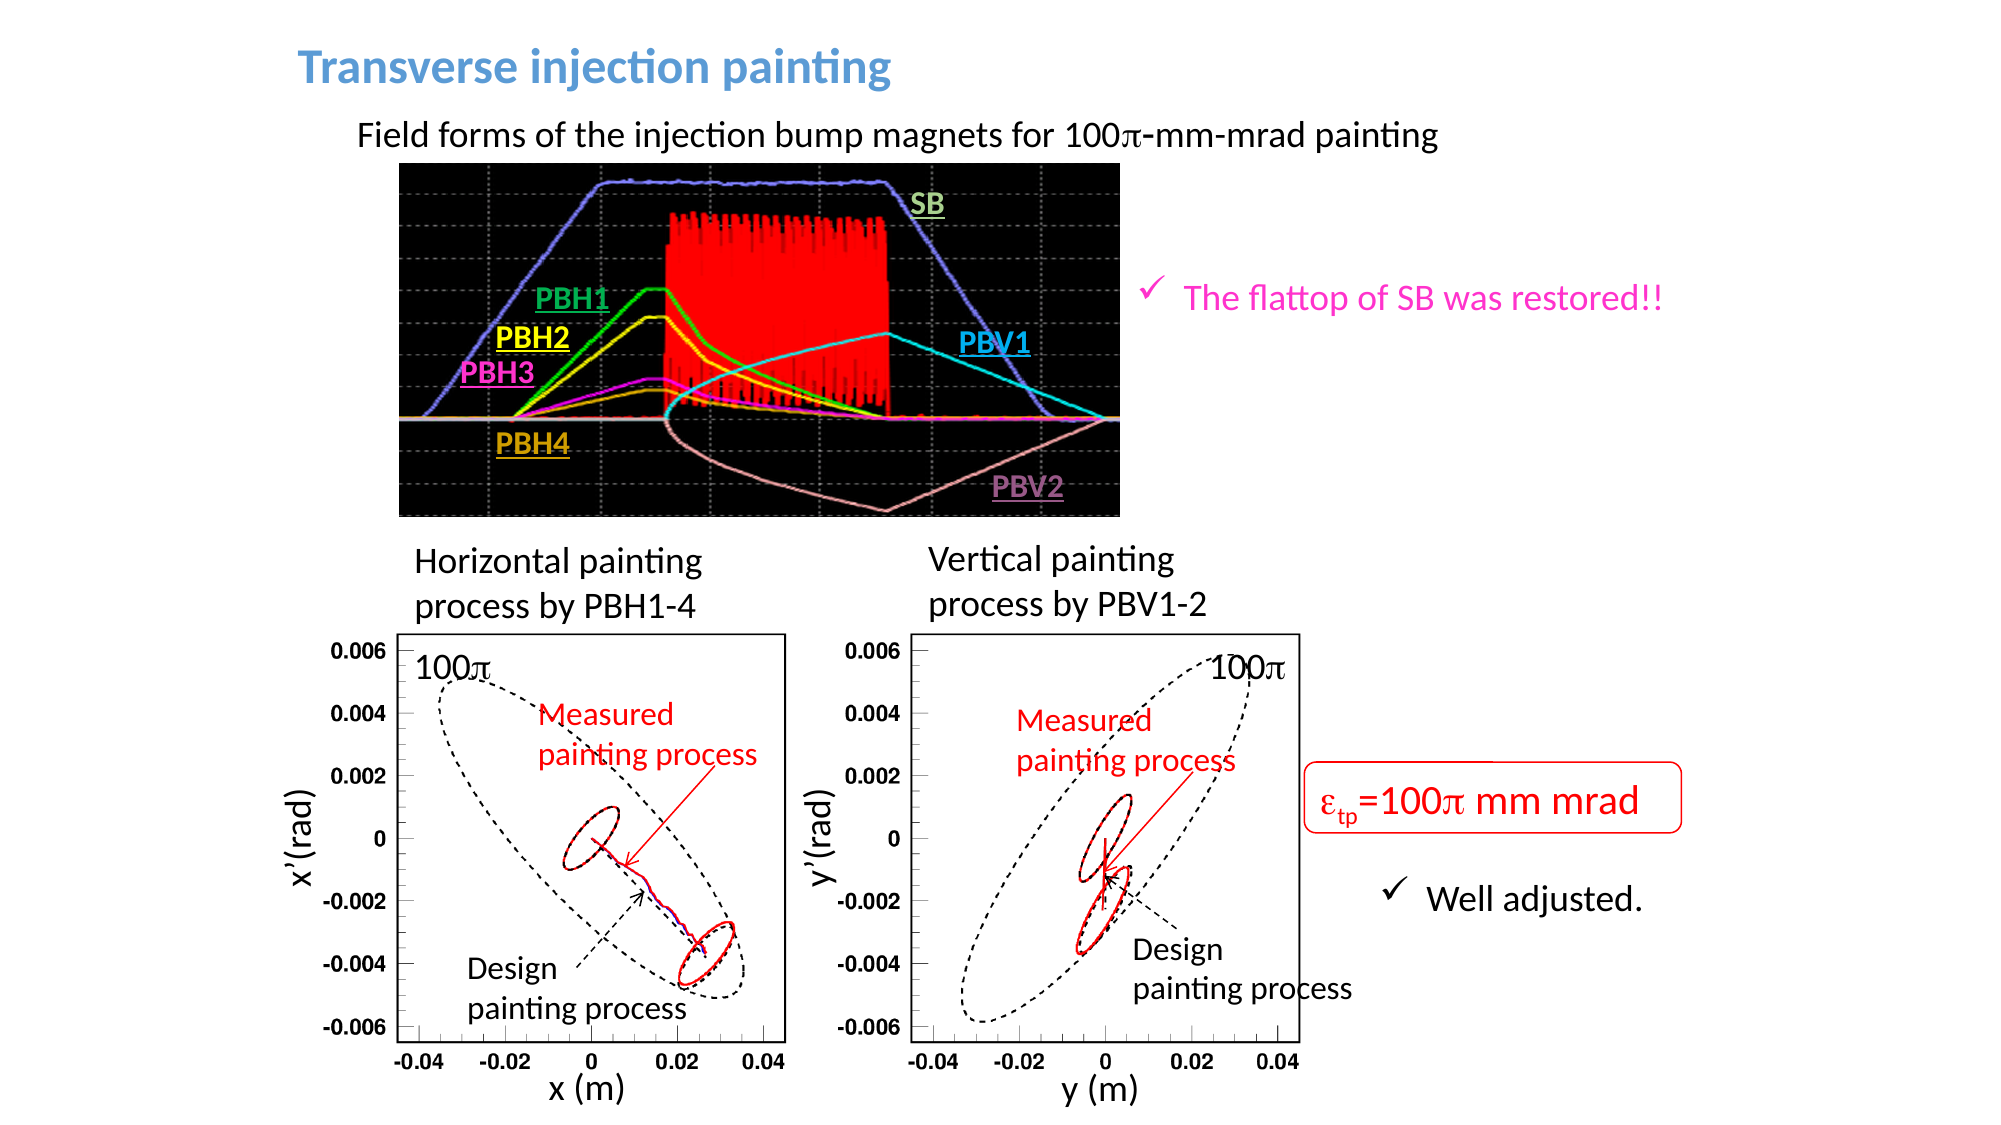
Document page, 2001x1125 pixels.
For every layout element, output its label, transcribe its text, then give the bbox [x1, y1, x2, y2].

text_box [576, 891, 645, 968]
text_box [1319, 761, 1682, 833]
text_box Horizontal painting process by PBH1-4 [399, 528, 718, 619]
text_box x’(rad) [265, 773, 314, 903]
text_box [1102, 771, 1194, 873]
text_box Well adjusted. [1364, 866, 1659, 927]
text_box x (m) [533, 1077, 641, 1116]
text_box Design painting process [1319, 919, 1368, 1014]
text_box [624, 765, 715, 867]
picture [314, 619, 1319, 1077]
text_box y (m) [1046, 1077, 1155, 1117]
text_box Vertical painting process by PBV1-2 [913, 526, 1223, 619]
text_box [1104, 875, 1177, 929]
text_box Field forms of the injection bump magnets for 100p-mm-mrad painting [342, 103, 1454, 163]
picture [399, 163, 1120, 517]
text_box etp=100p mm mrad [1319, 833, 1656, 837]
text_box Transverse injection painting [282, 26, 907, 101]
text_box The flattop of SB was restored!! [1121, 265, 1680, 326]
